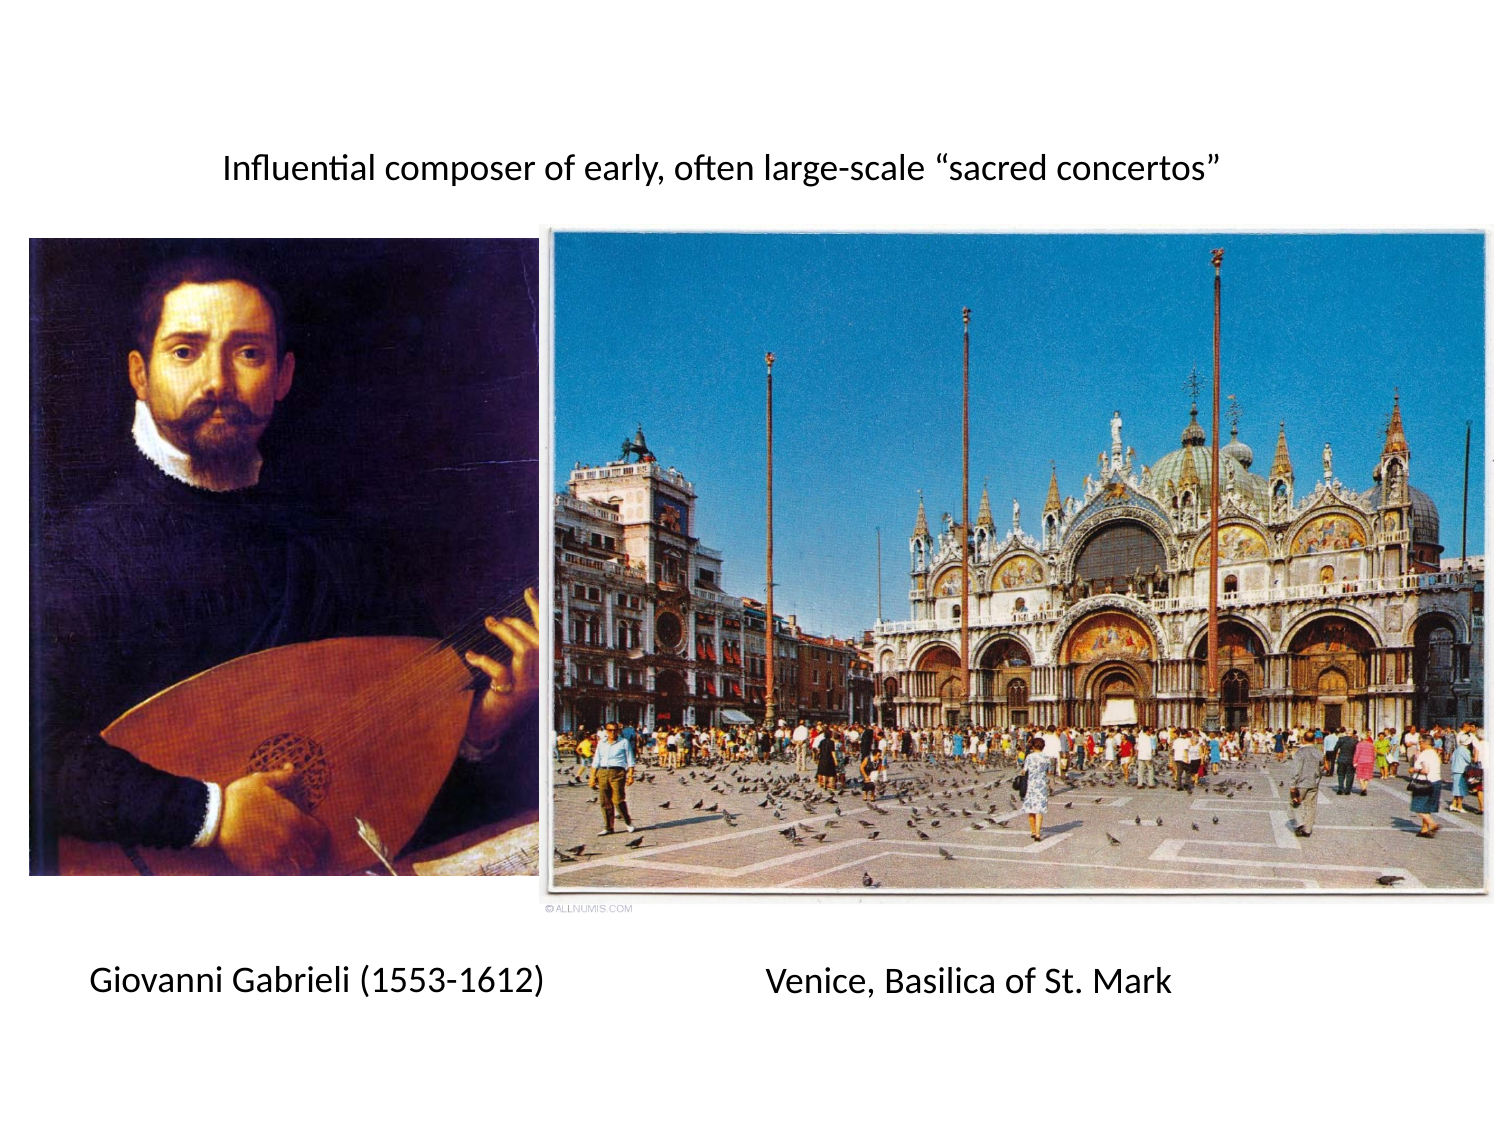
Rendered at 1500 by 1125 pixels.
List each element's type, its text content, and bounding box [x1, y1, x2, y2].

picture [29, 224, 1494, 914]
text_box Venice, Basilica of St. Mark [750, 948, 1226, 1009]
text_box Influential composer of early, often large-scale “sacred concertos” [207, 135, 1295, 196]
text_box Giovanni Gabrieli (1553-1612) [74, 947, 563, 1007]
